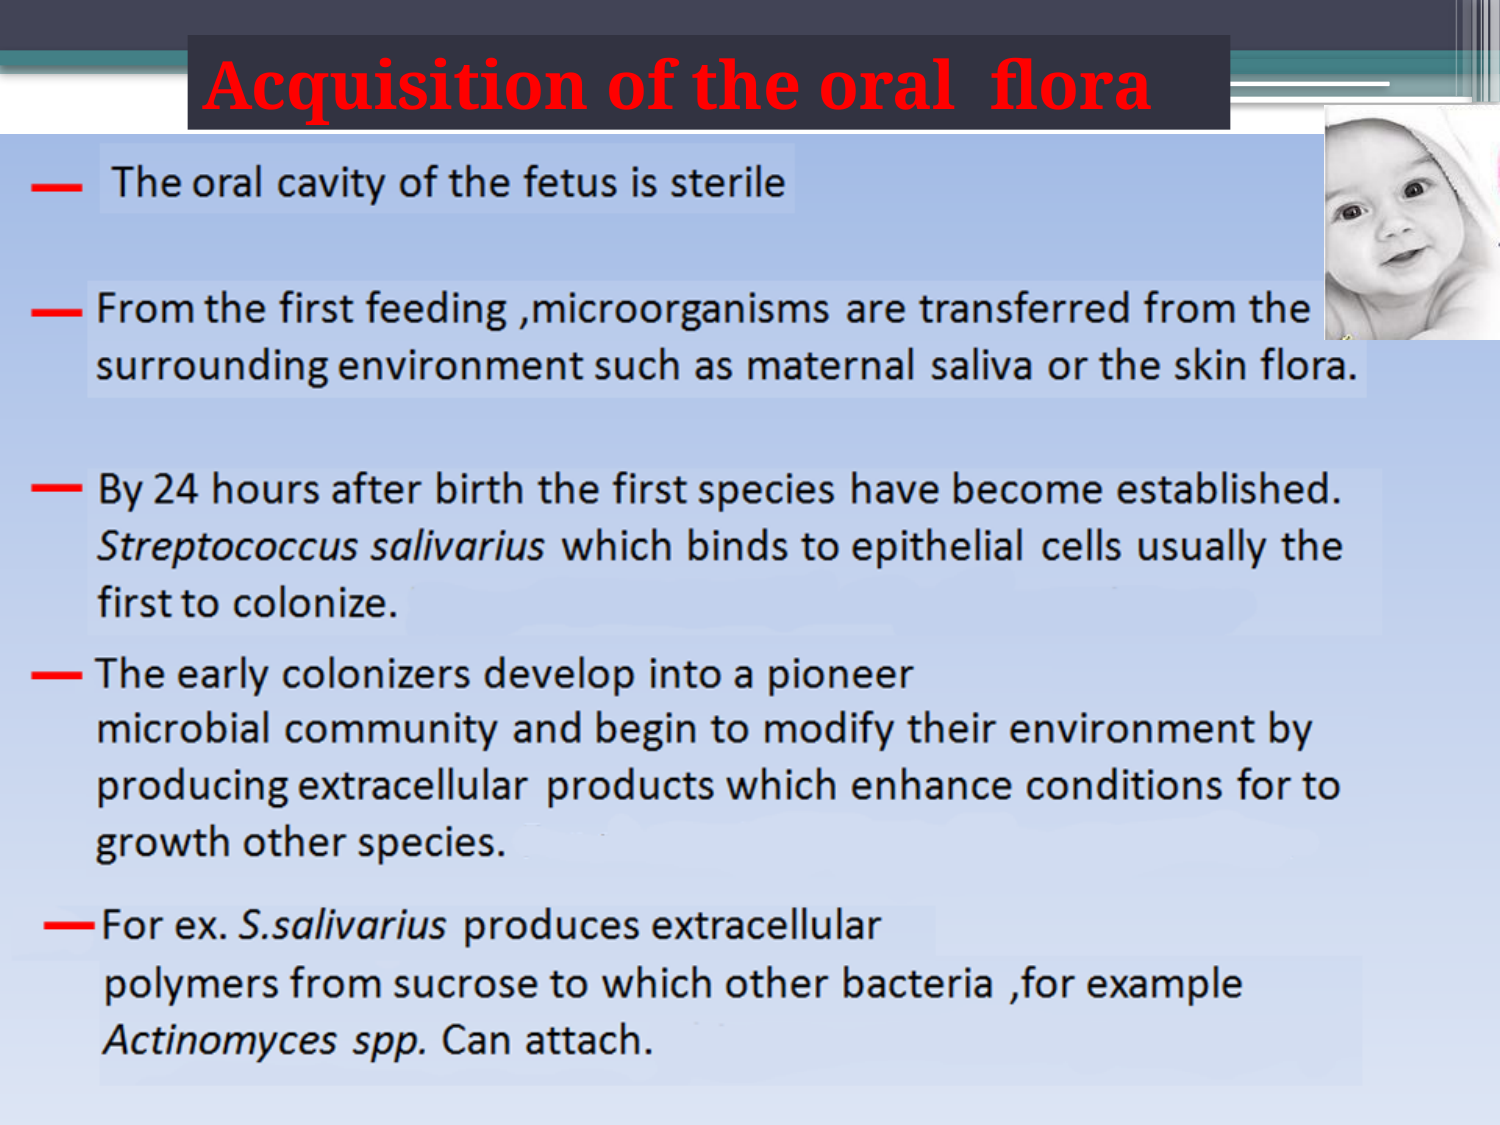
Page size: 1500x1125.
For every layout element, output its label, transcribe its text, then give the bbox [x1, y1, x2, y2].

picture [0, 105, 1500, 1125]
text_box Acquisition of the oral flora [187, 35, 1231, 130]
